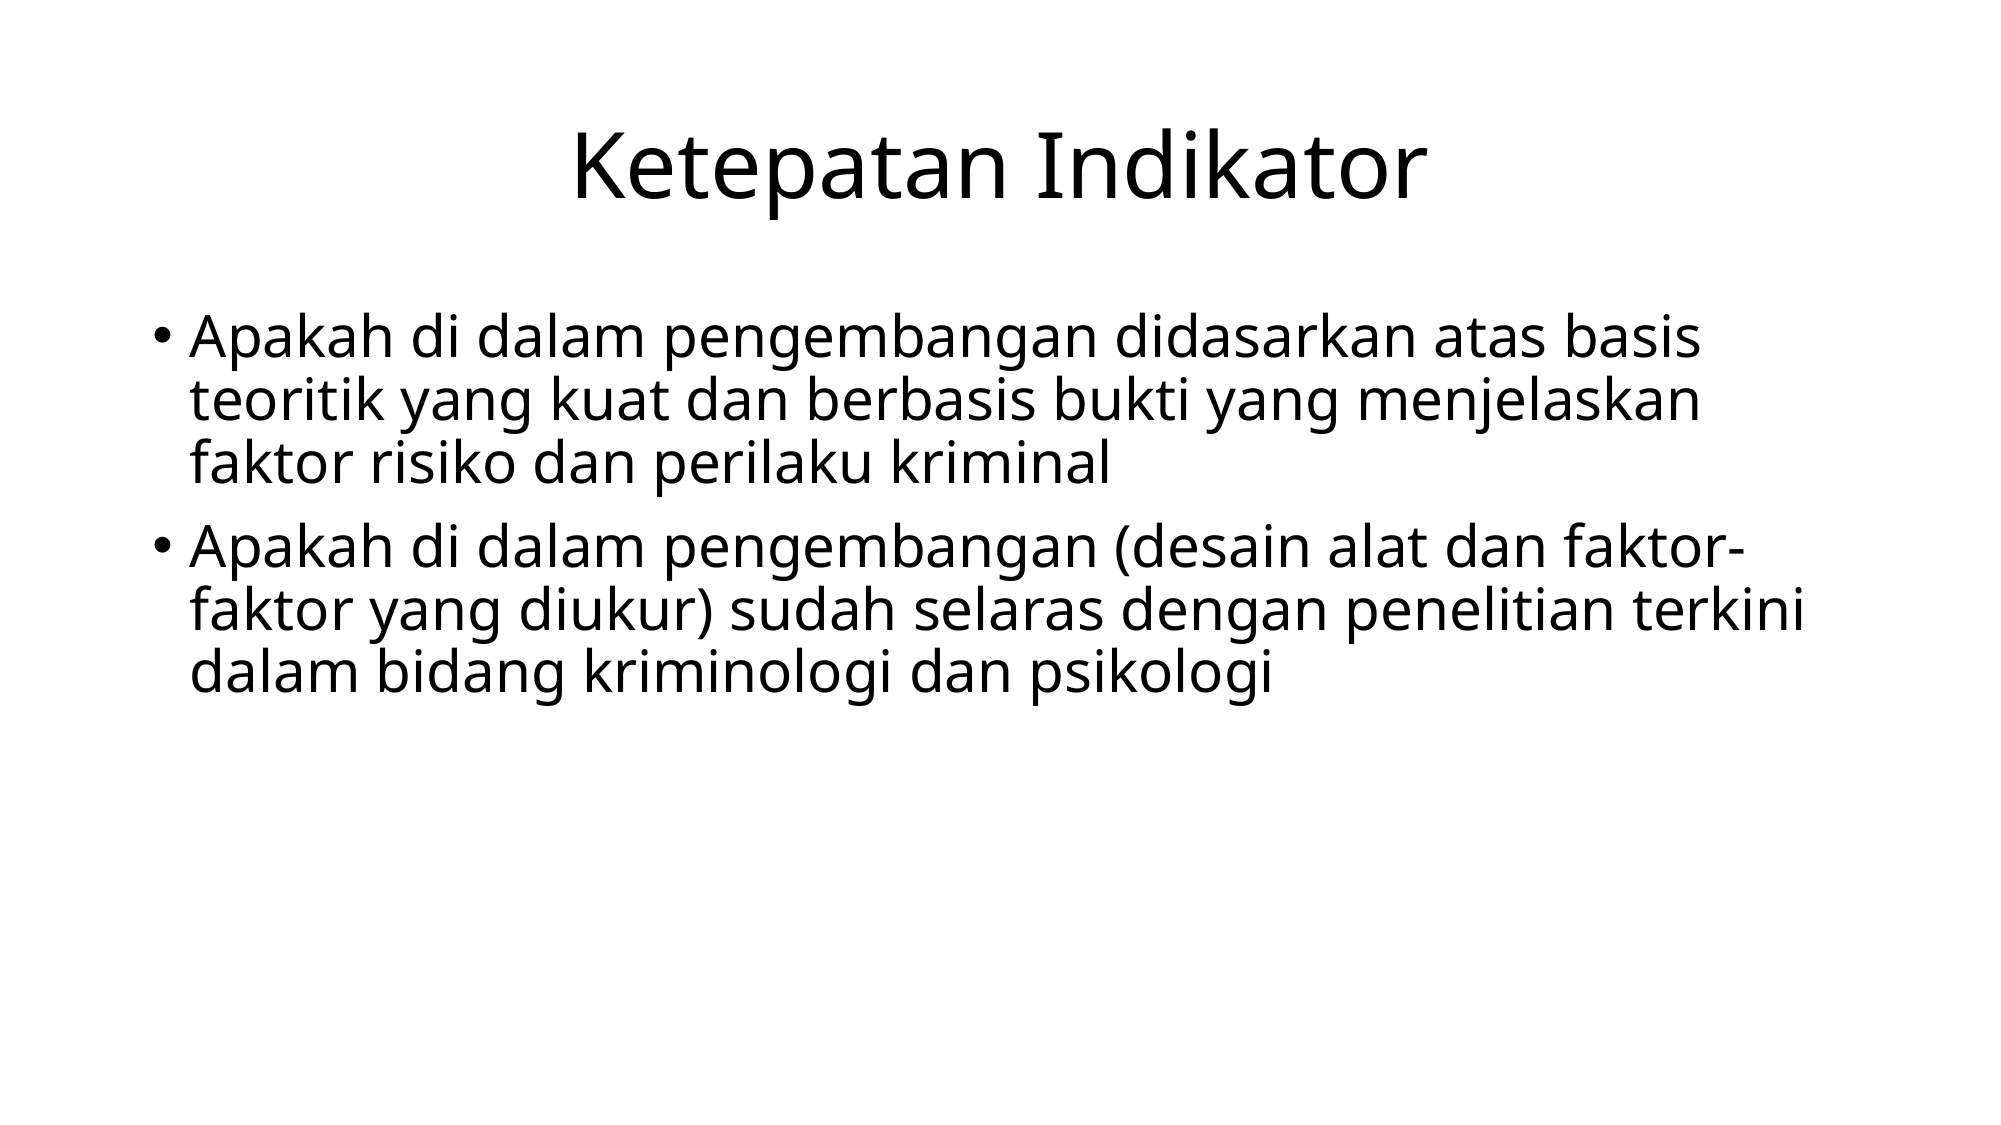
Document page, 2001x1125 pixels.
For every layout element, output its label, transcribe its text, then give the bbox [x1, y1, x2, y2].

list Apakah di dalam pengembangan didasarkan atas basis teoritik yang kuat dan berbasis bukti yang menjelaskan faktor risiko dan perilaku kriminal Apakah di dalam pengembangan (desain alat dan faktor-faktor yang diukur) sudah selaras dengan penelitian terkini dalam bidang kriminologi dan psikologi [137, 299, 1863, 1014]
title Ketepatan Indikator [137, 59, 1863, 278]
